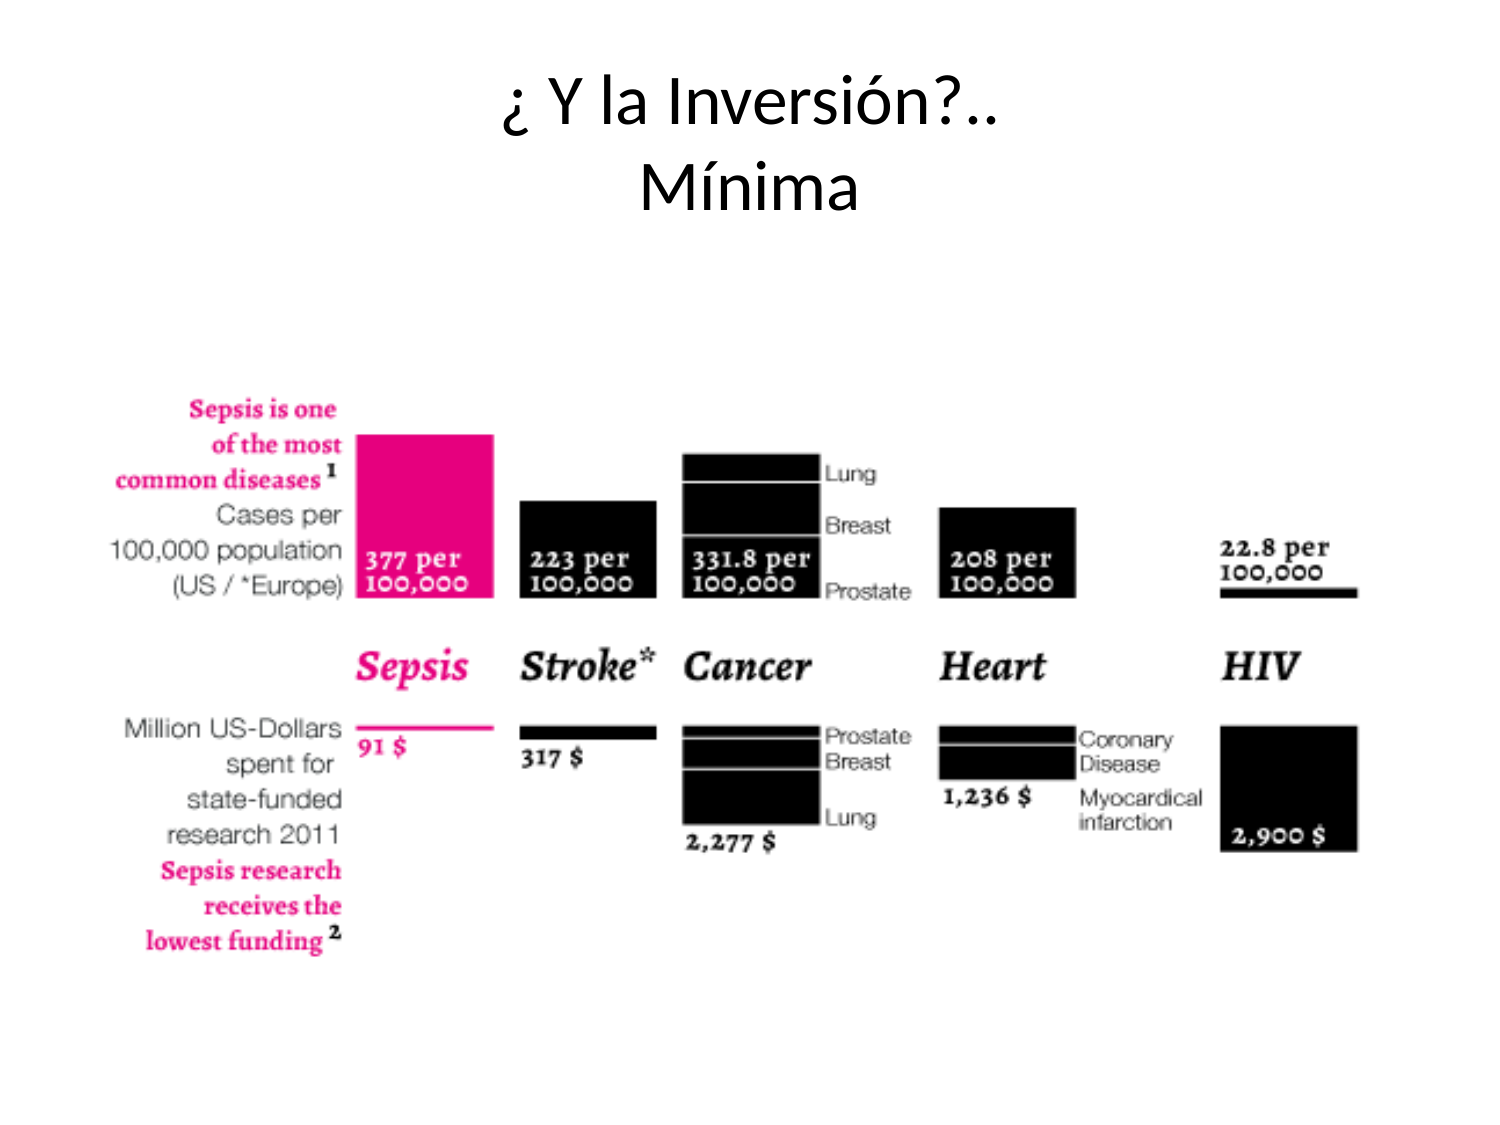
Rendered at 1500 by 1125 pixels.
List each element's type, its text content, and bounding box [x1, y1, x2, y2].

picture [74, 360, 1426, 979]
title ¿ Y la Inversión?.. Mínima [75, 45, 1425, 233]
